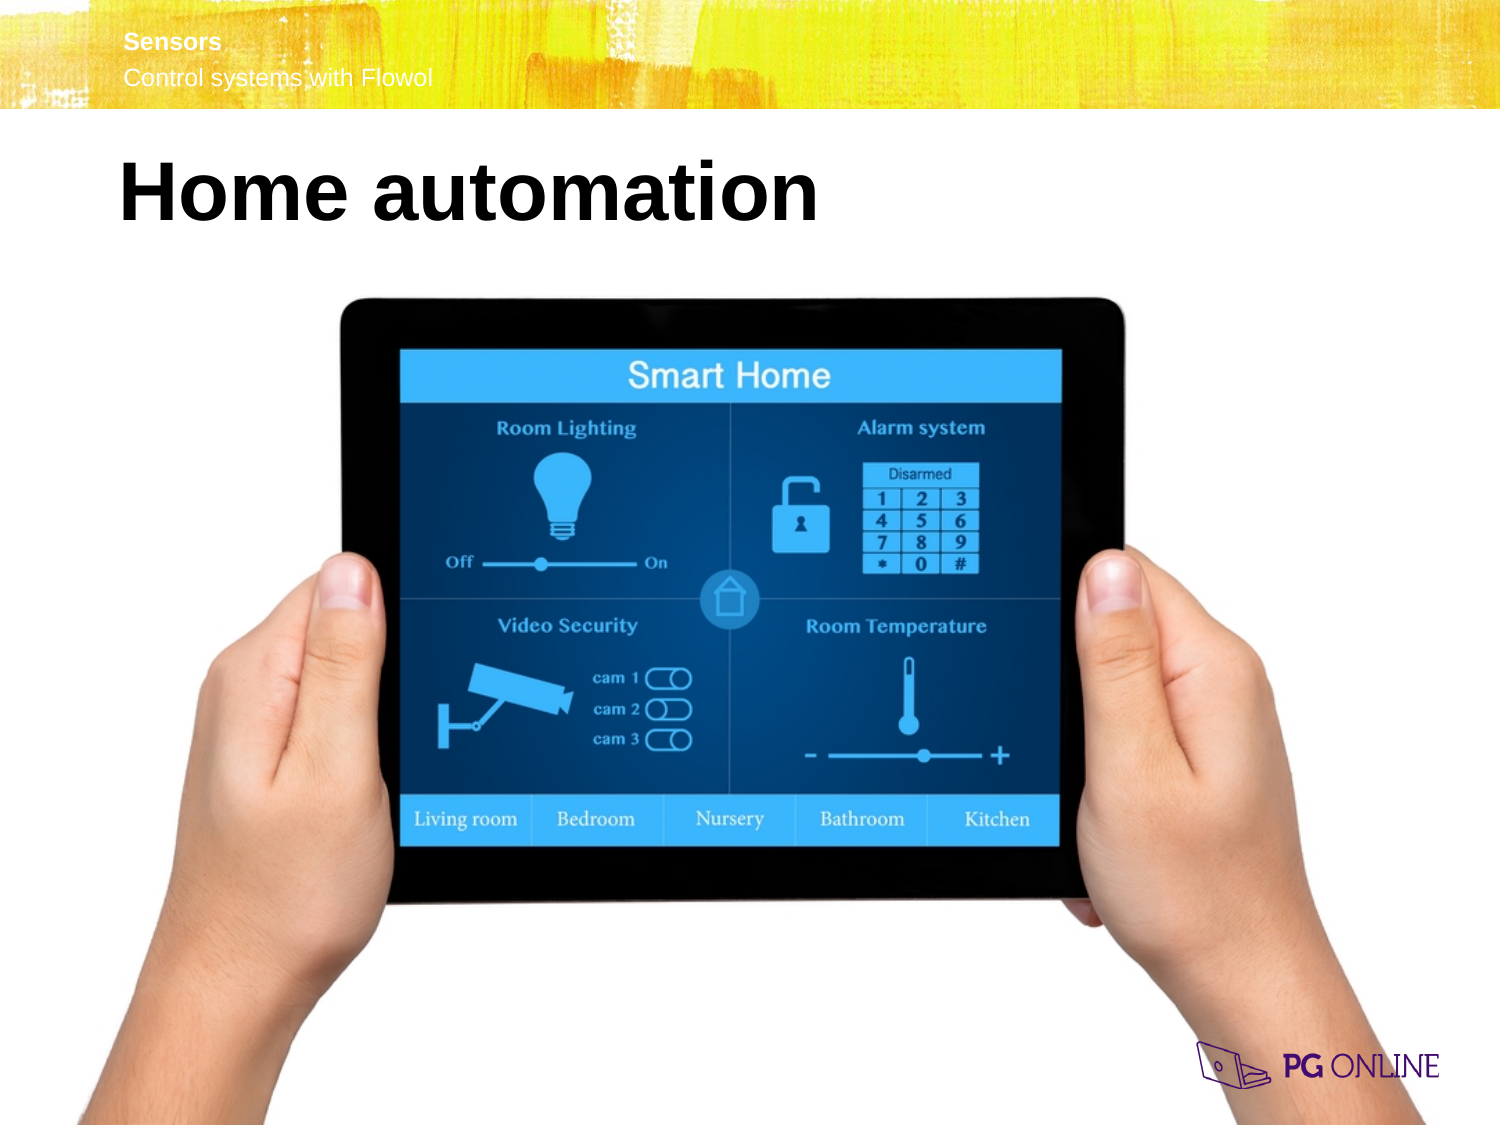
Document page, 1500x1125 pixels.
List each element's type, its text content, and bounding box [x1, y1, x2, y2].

list Home automation [118, 148, 1401, 259]
picture [0, 0, 1500, 109]
picture [57, 293, 1442, 1125]
